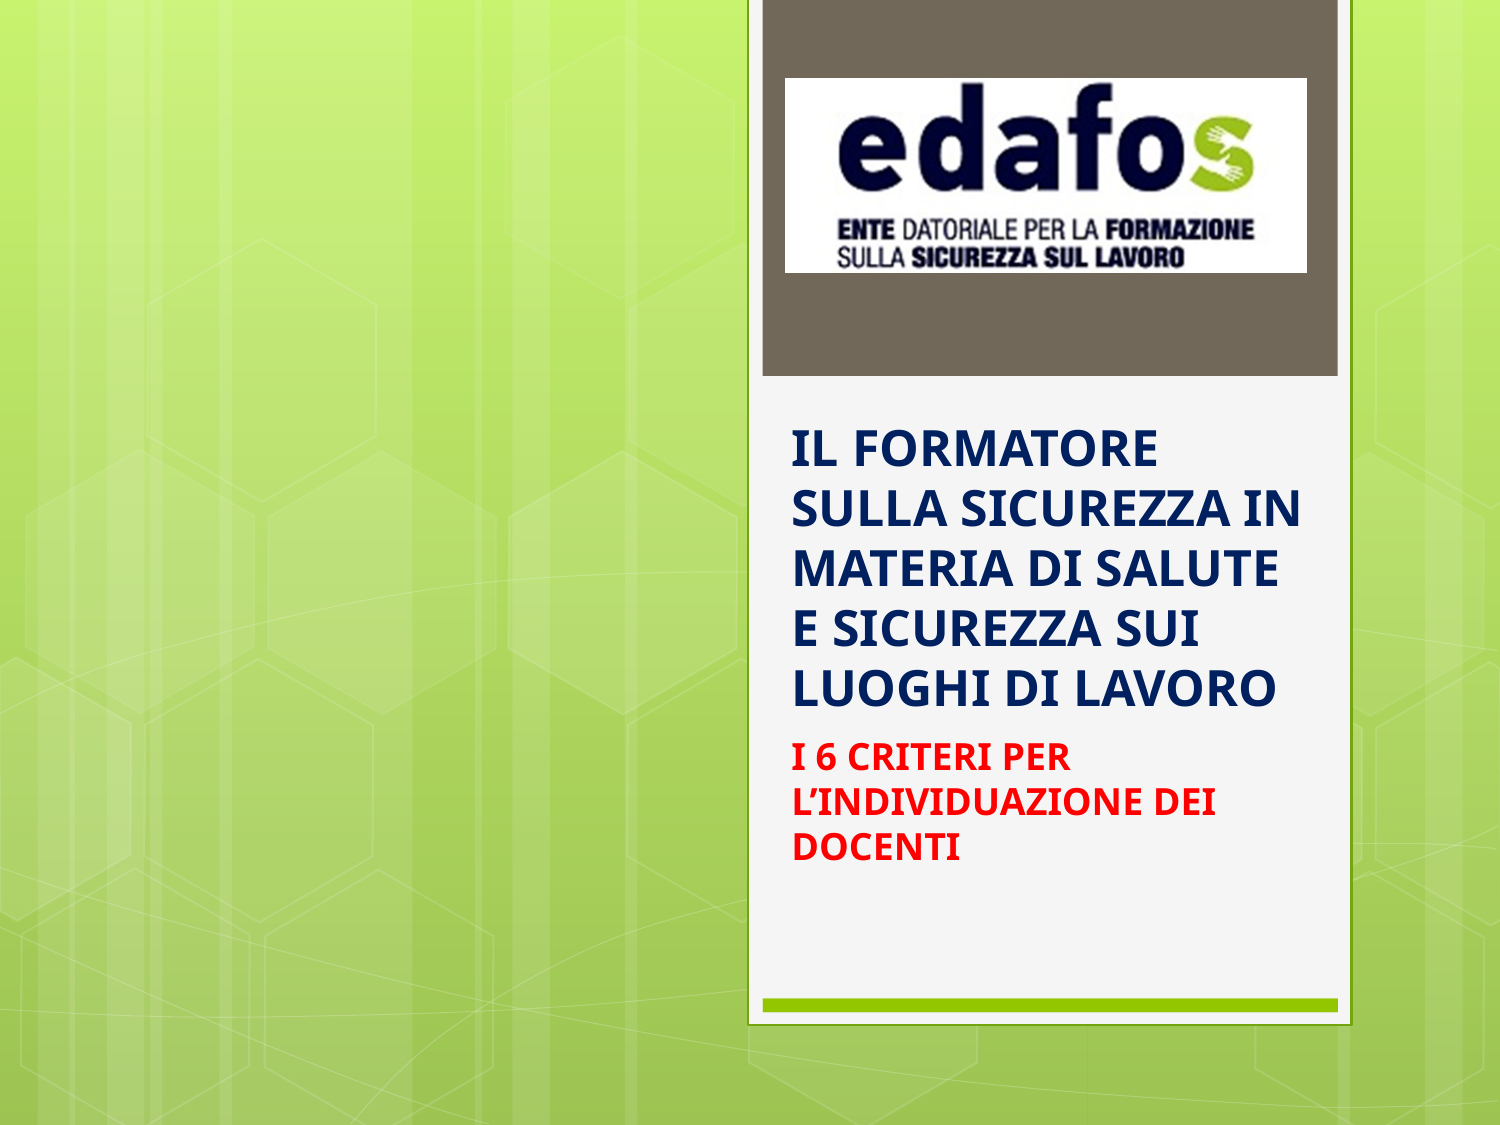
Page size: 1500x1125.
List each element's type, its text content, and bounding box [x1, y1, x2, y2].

picture [785, 77, 1307, 273]
subtitle I 6 CRITERI PER L’INDIVIDUAZIONE DEI DOCENTI [776, 725, 1320, 933]
title IL FORMATORE SULLA SICUREZZA IN MATERIA DI SALUTE E SICUREZZA SUI LUOGHI DI LAVORO [776, 444, 1320, 724]
